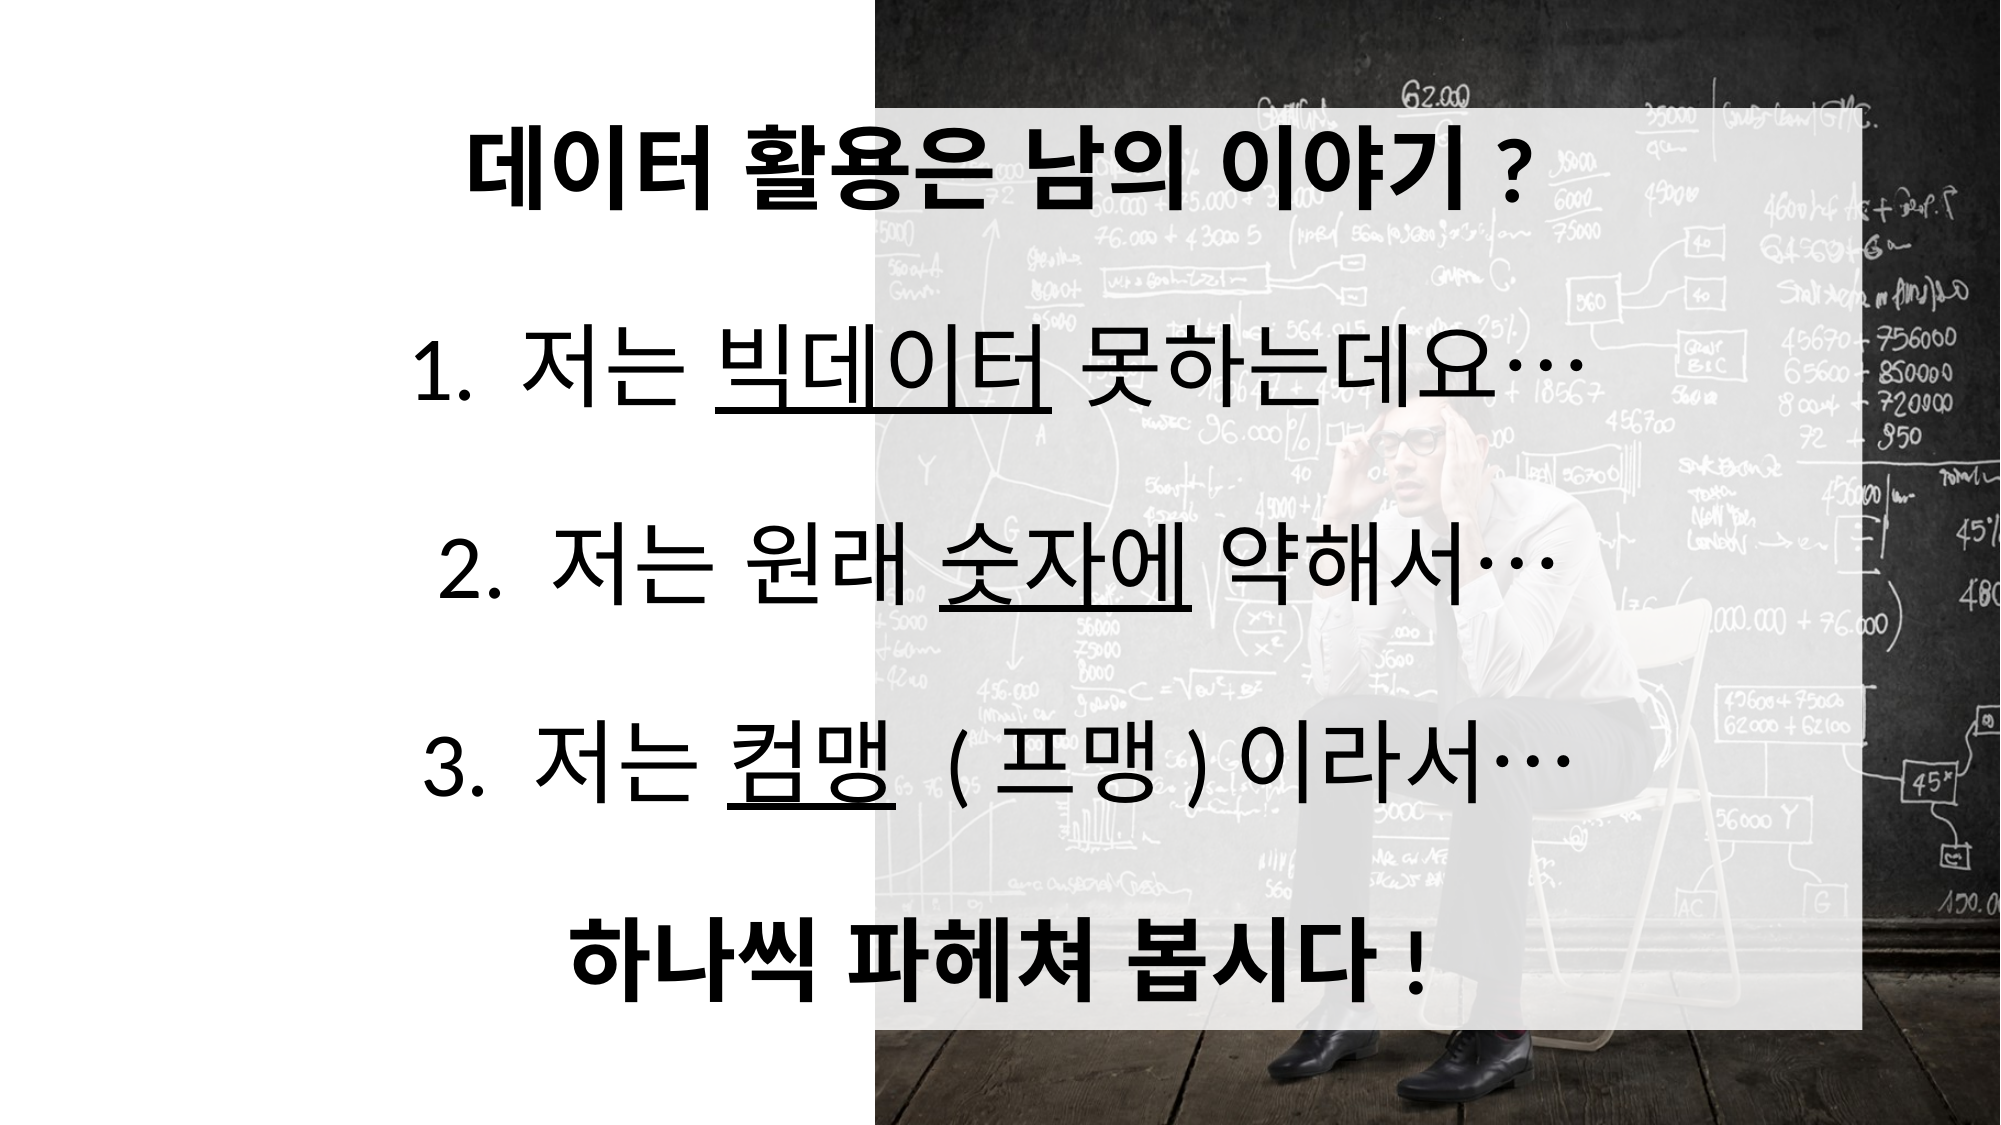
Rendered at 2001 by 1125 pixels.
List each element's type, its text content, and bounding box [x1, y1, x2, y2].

picture [874, 0, 2000, 1125]
title 데이터 활용은 남의 이야기? 1. 저는 빅데이터 못하는데요… 2. 저는 원래 숫자에 약해서… 3. 저는 컴맹 (프맹)이라서… 하나씩 파헤쳐 봅시다! [137, 108, 874, 1030]
